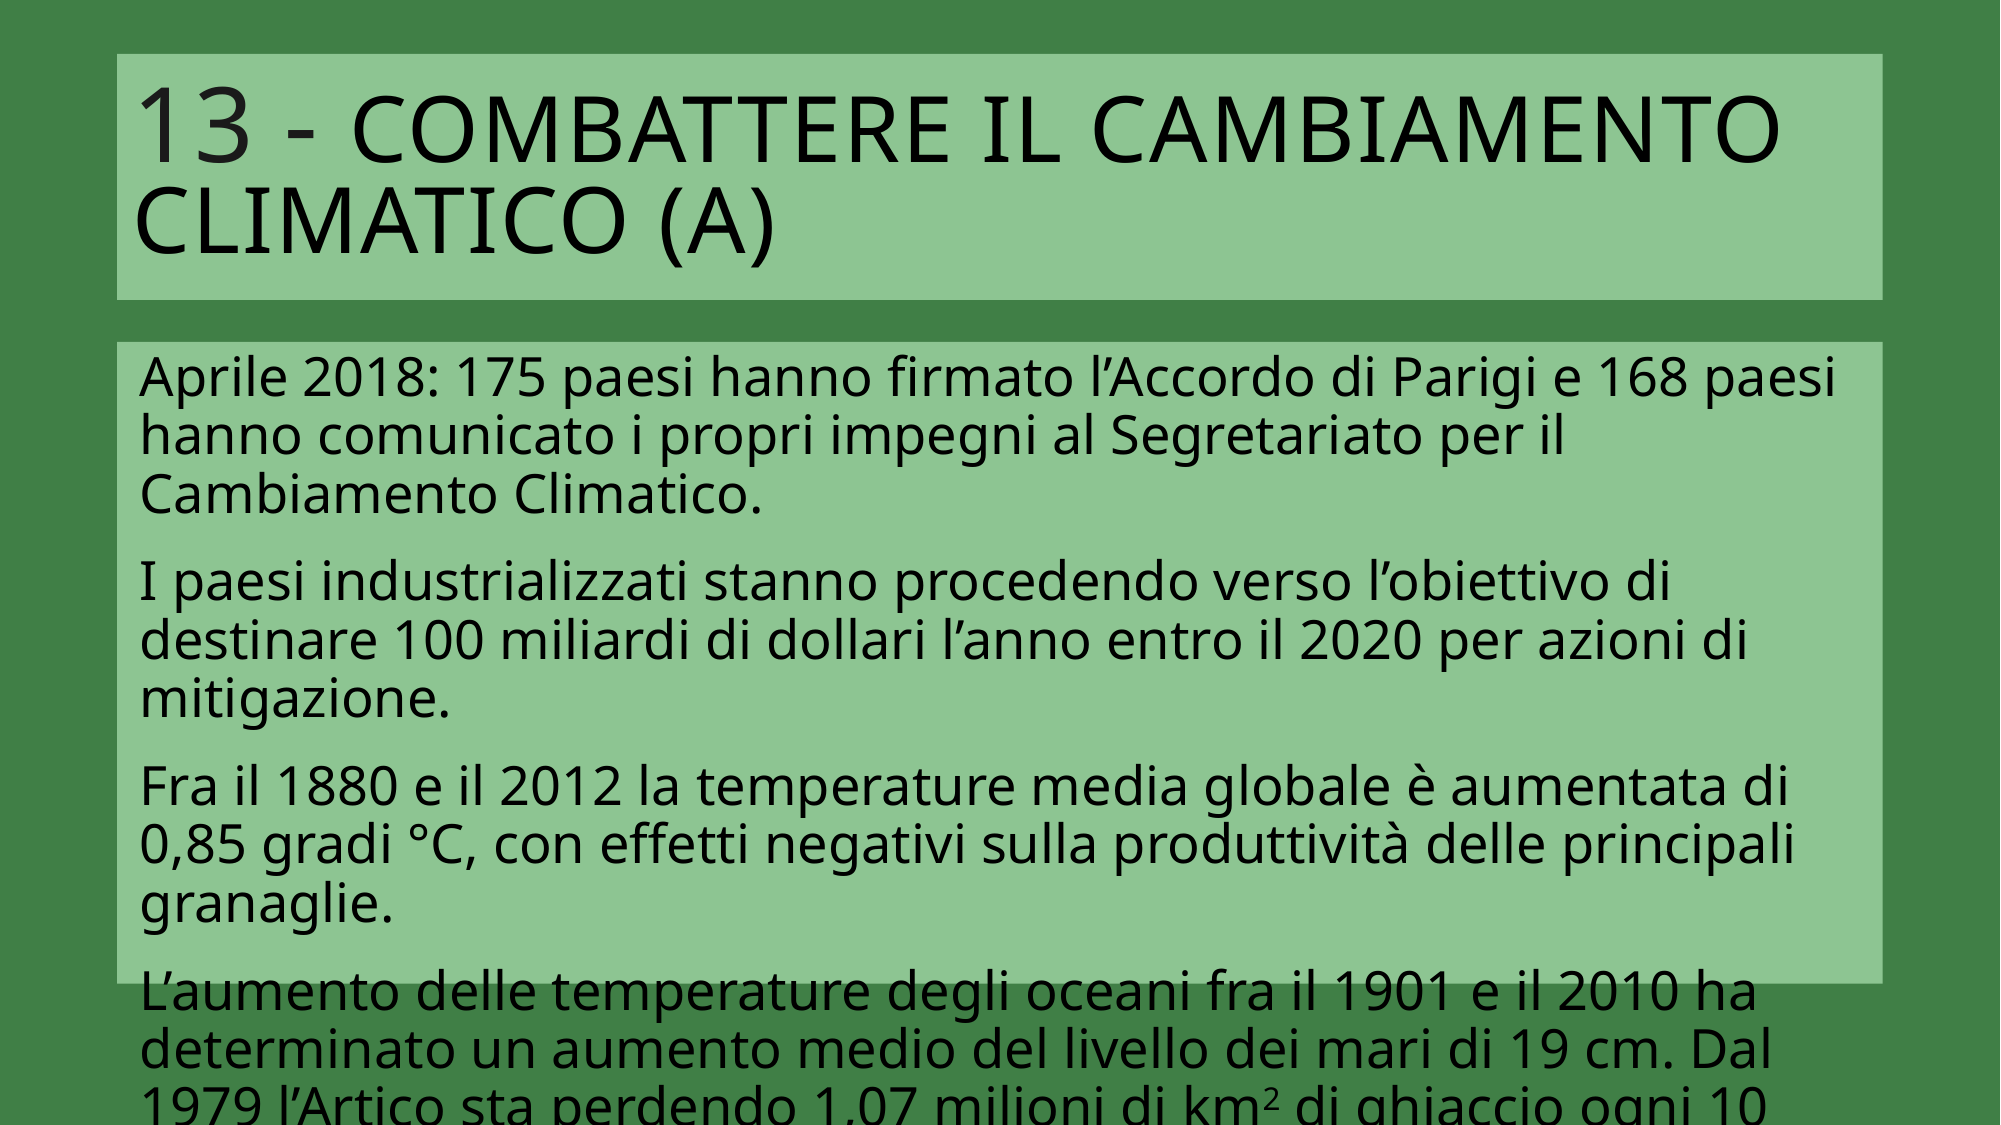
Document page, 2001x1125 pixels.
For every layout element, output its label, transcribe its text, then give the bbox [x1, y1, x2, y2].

list Aprile 2018: 175 paesi hanno firmato l’Accordo di Parigi e 168 paesi hanno comunicato i propri impegni al Segretariato per il Cambiamento Climatico. I paesi industrializzati stanno procedendo verso l’obiettivo di destinare 100 miliardi di dollari l’anno entro il 2020 per azioni di mitigazione. Fra il 1880 e il 2012 la temperature media globale è aumentata di 0,85 gradi °C, con effetti negativi sulla produttività delle principali granaglie. L’aumento delle temperature degli oceani fra il 1901 e il 2010 ha determinato un aumento medio del livello dei mari di 19 cm. Dal 1979 l’Artico sta perdendo 1,07 milioni di km2 di ghiaccio ogni 10 anni. [117, 341, 1883, 984]
title 13 - combattere il cambiamento climatico (a) [117, 53, 1883, 300]
